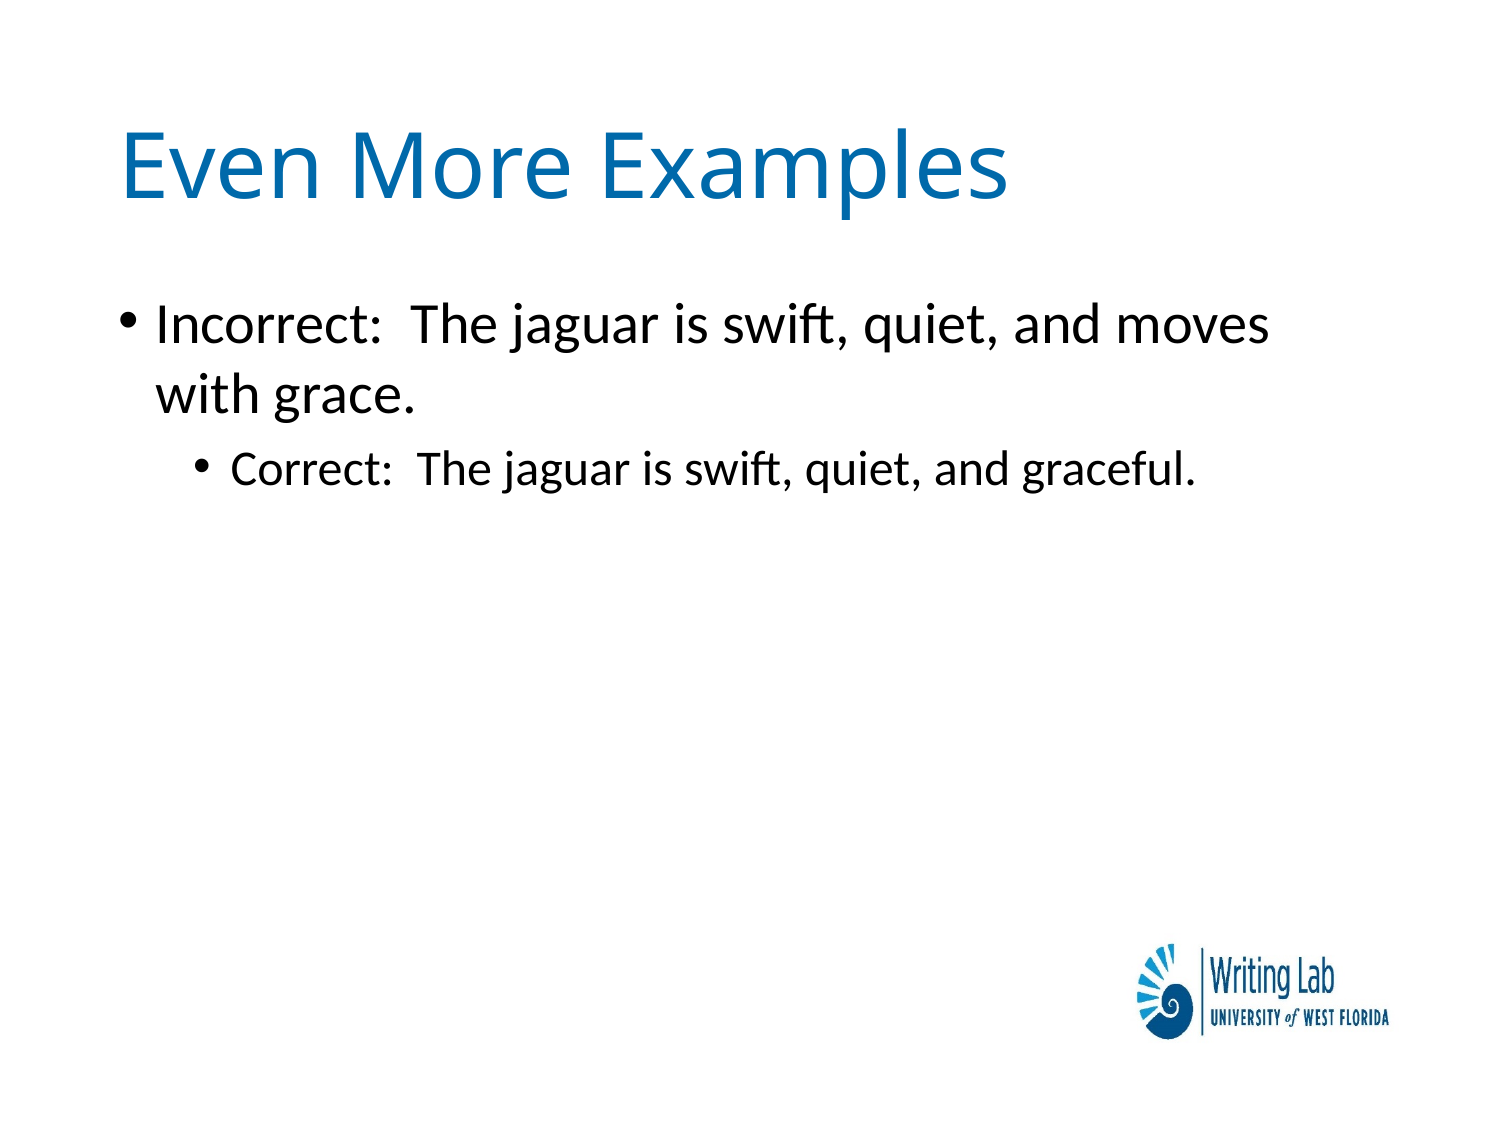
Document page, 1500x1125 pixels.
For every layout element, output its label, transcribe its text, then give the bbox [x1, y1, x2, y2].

title Even More Examples [103, 59, 1397, 277]
picture [1126, 911, 1408, 1072]
list Incorrect: The jaguar is swift, quiet, and moves with grace. Correct: The jaguar is swift, quiet, and graceful. [103, 277, 1397, 992]
